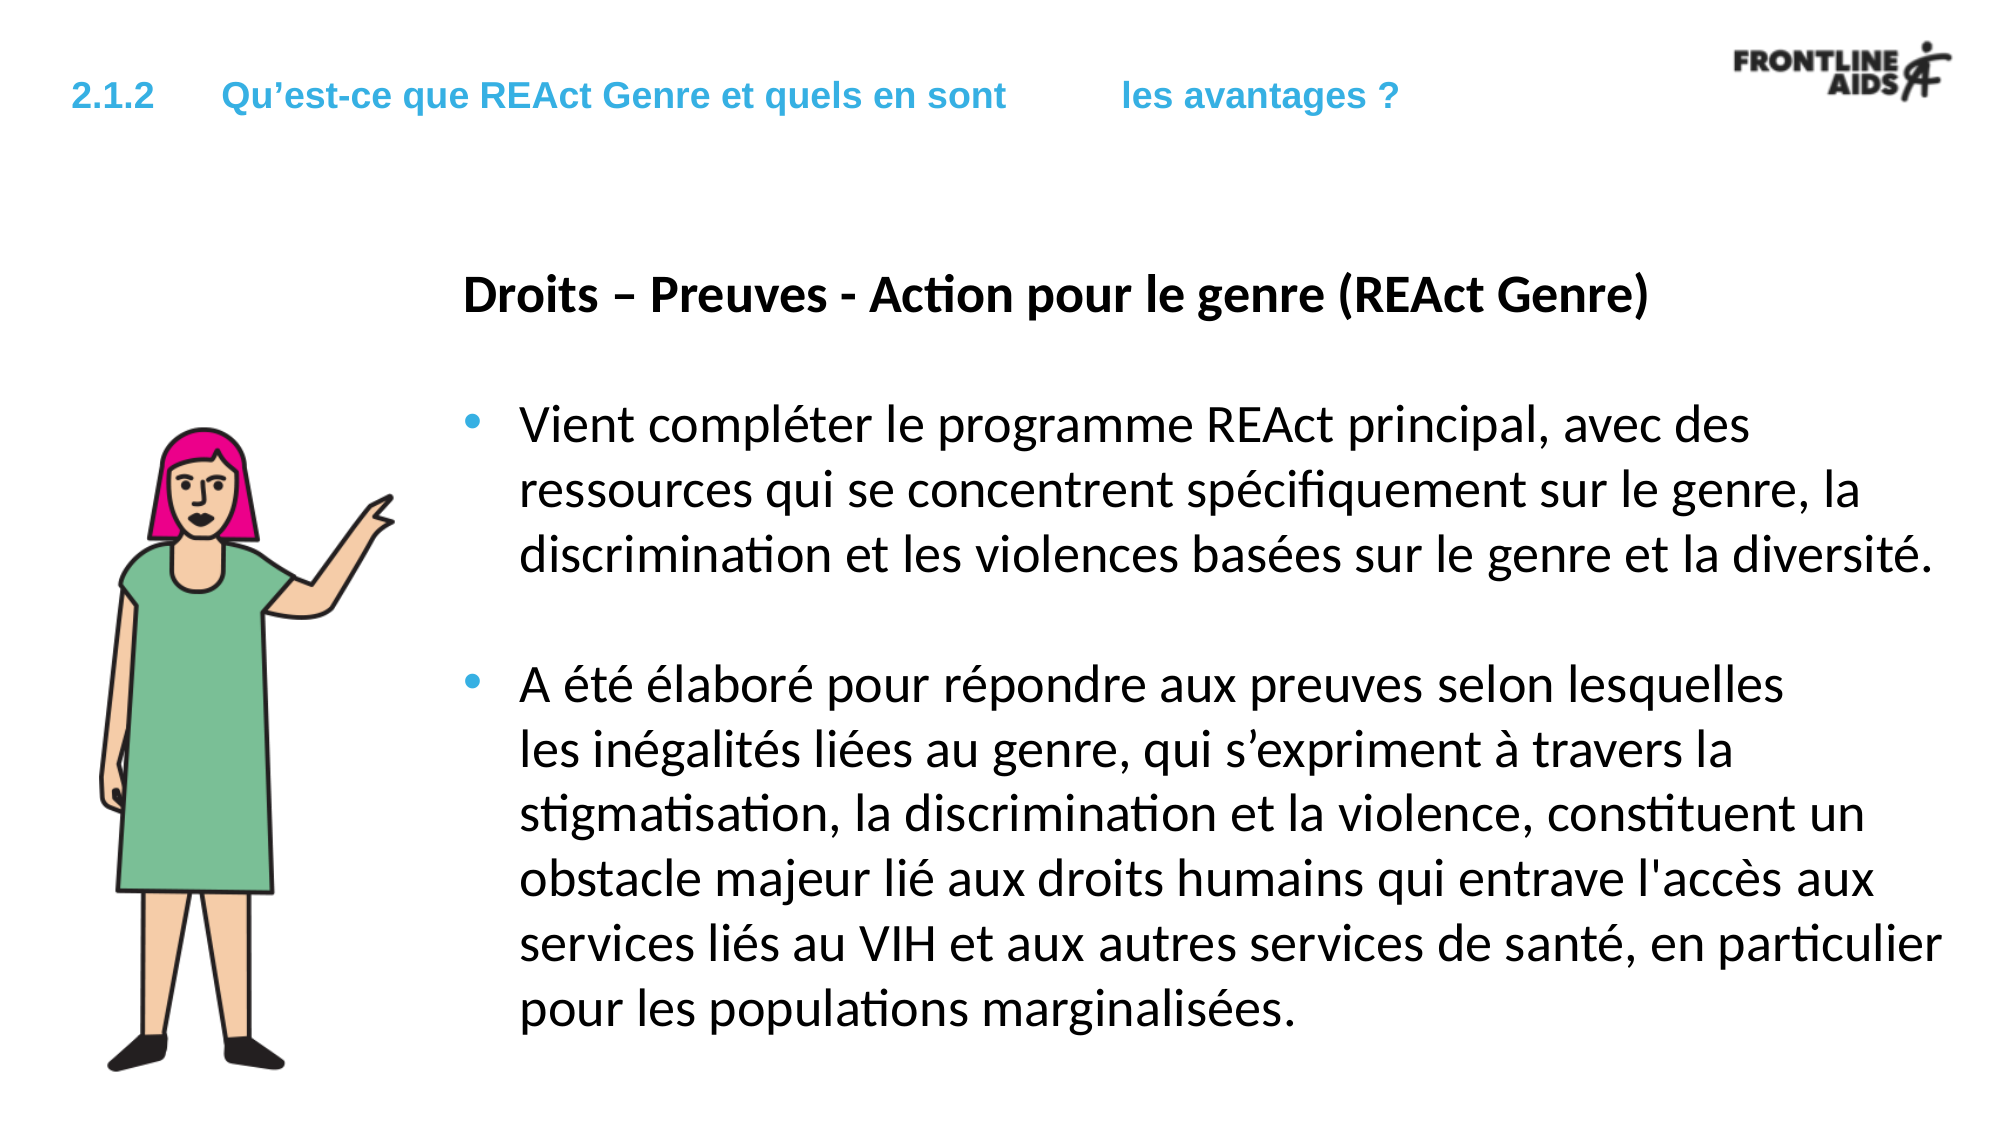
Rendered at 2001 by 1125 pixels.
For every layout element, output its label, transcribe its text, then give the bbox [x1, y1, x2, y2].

text_box Droits – Preuves - Action pour le genre (REAct Genre) Vient compléter le programme REAct principal, avec des ressources qui se concentrent spécifiquement sur le genre, la discrimination et les violences basées sur le genre et la diversité. A été élaboré pour répondre aux preuves selon lesquelles les inégalités liées au genre, qui s’expriment à travers la stigmatisation, la discrimination et la violence, constituent un obstacle majeur lié aux droits humains qui entrave l'accès aux services liés au VIH et aux autres services de santé, en particulier pour les populations marginalisées. [448, 250, 2000, 1045]
list 2.1.2 Qu’est-ce que REAct Genre et quels en sont les avantages ? [71, 71, 1493, 188]
picture [71, 397, 423, 1101]
